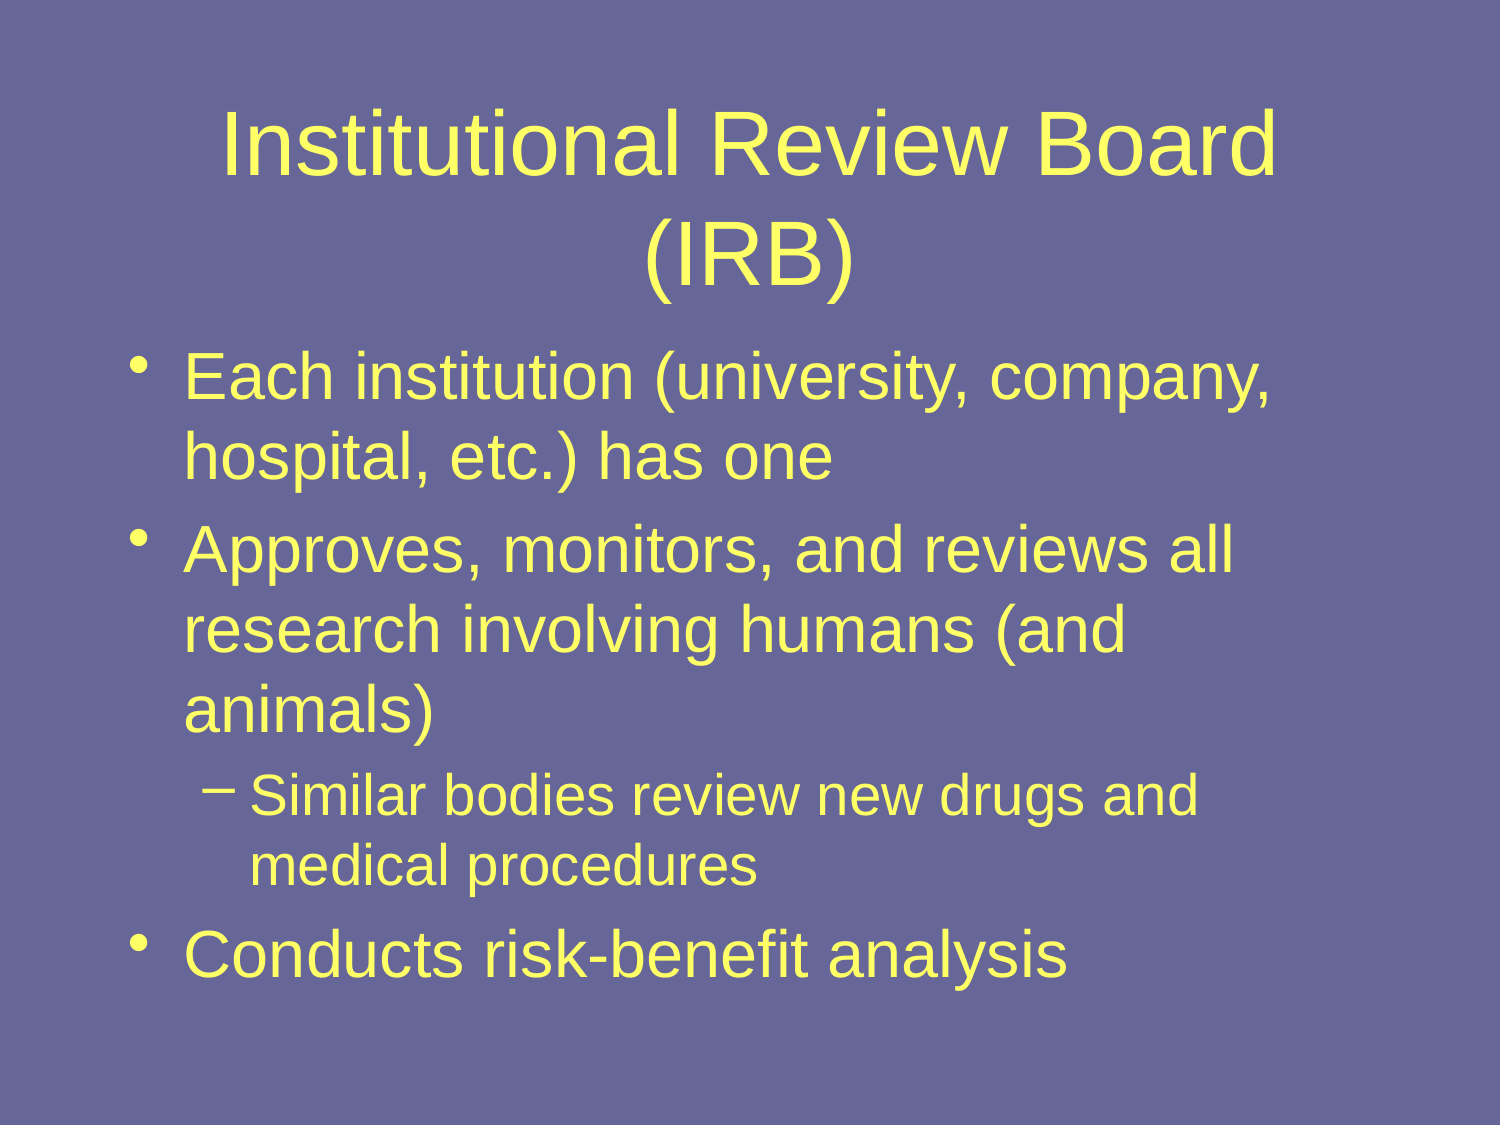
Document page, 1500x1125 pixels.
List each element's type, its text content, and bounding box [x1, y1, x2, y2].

list Each institution (university, company, hospital, etc.) has one Approves, monitors, and reviews all research involving humans (and animals) Similar bodies review new drugs and medical procedures Conducts risk-benefit analysis [112, 324, 1388, 1000]
title Institutional Review Board (IRB) [112, 99, 1388, 288]
